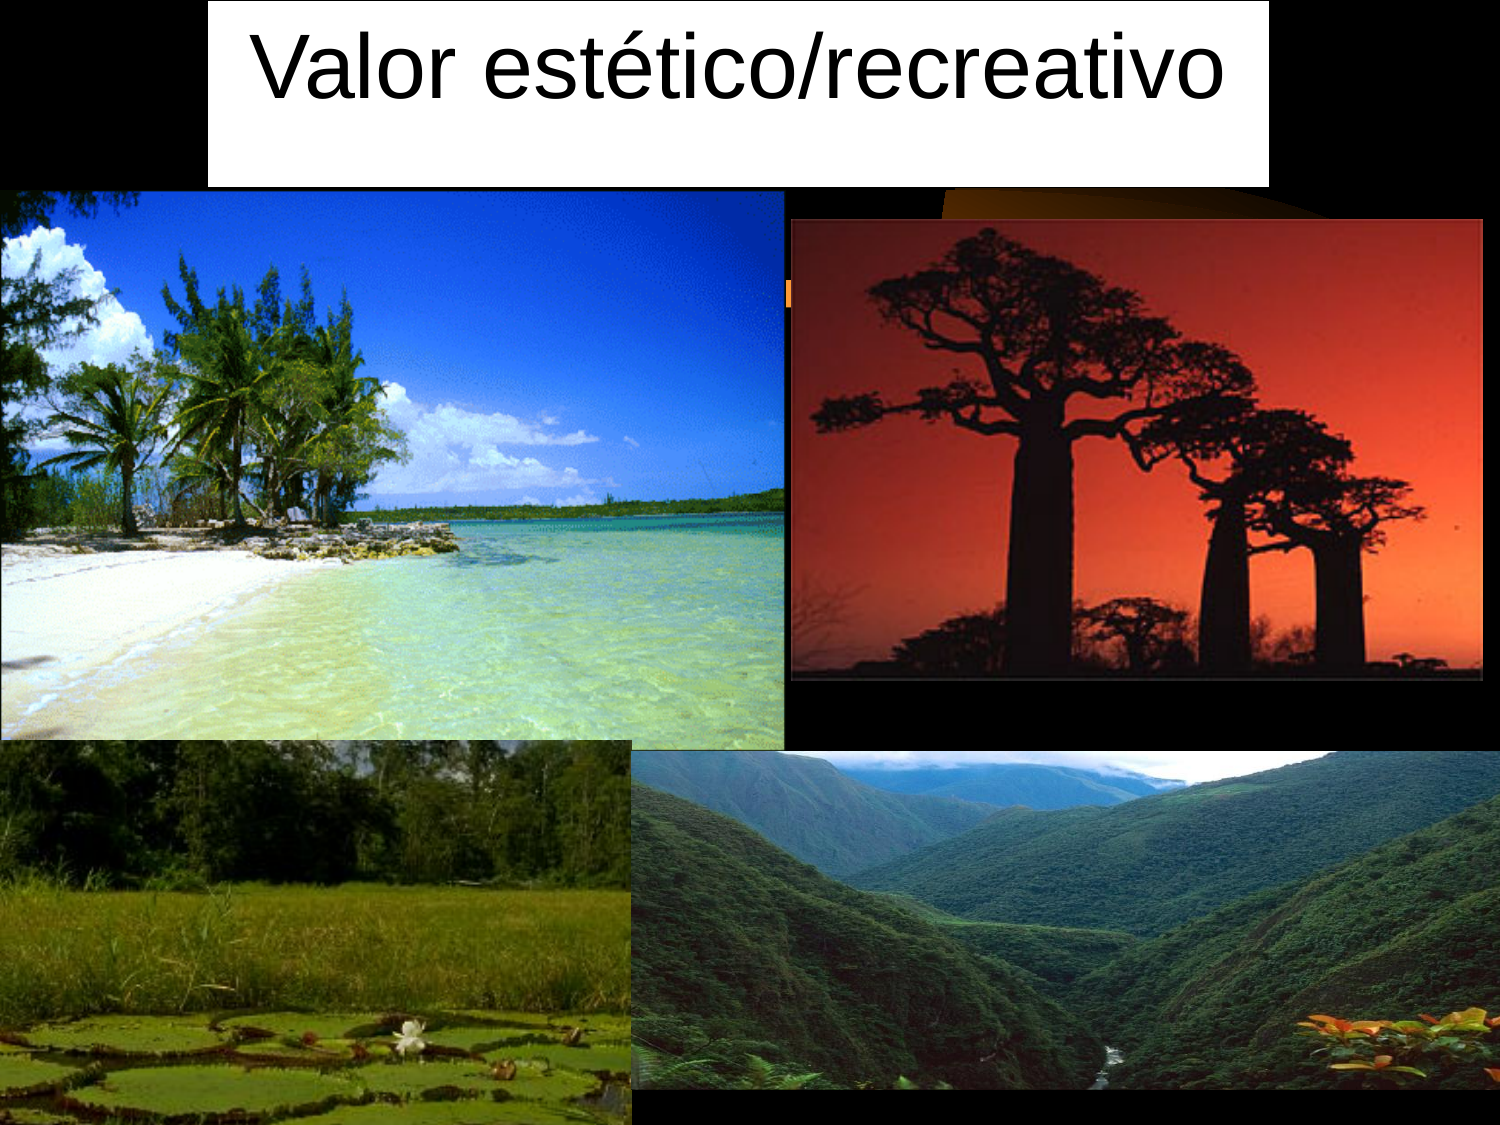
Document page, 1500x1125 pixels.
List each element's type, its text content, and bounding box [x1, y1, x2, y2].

picture [791, 219, 1483, 681]
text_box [631, 751, 1500, 1125]
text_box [0, 190, 786, 749]
title Valor estético/recreativo [207, 0, 1270, 188]
picture [0, 740, 632, 1125]
